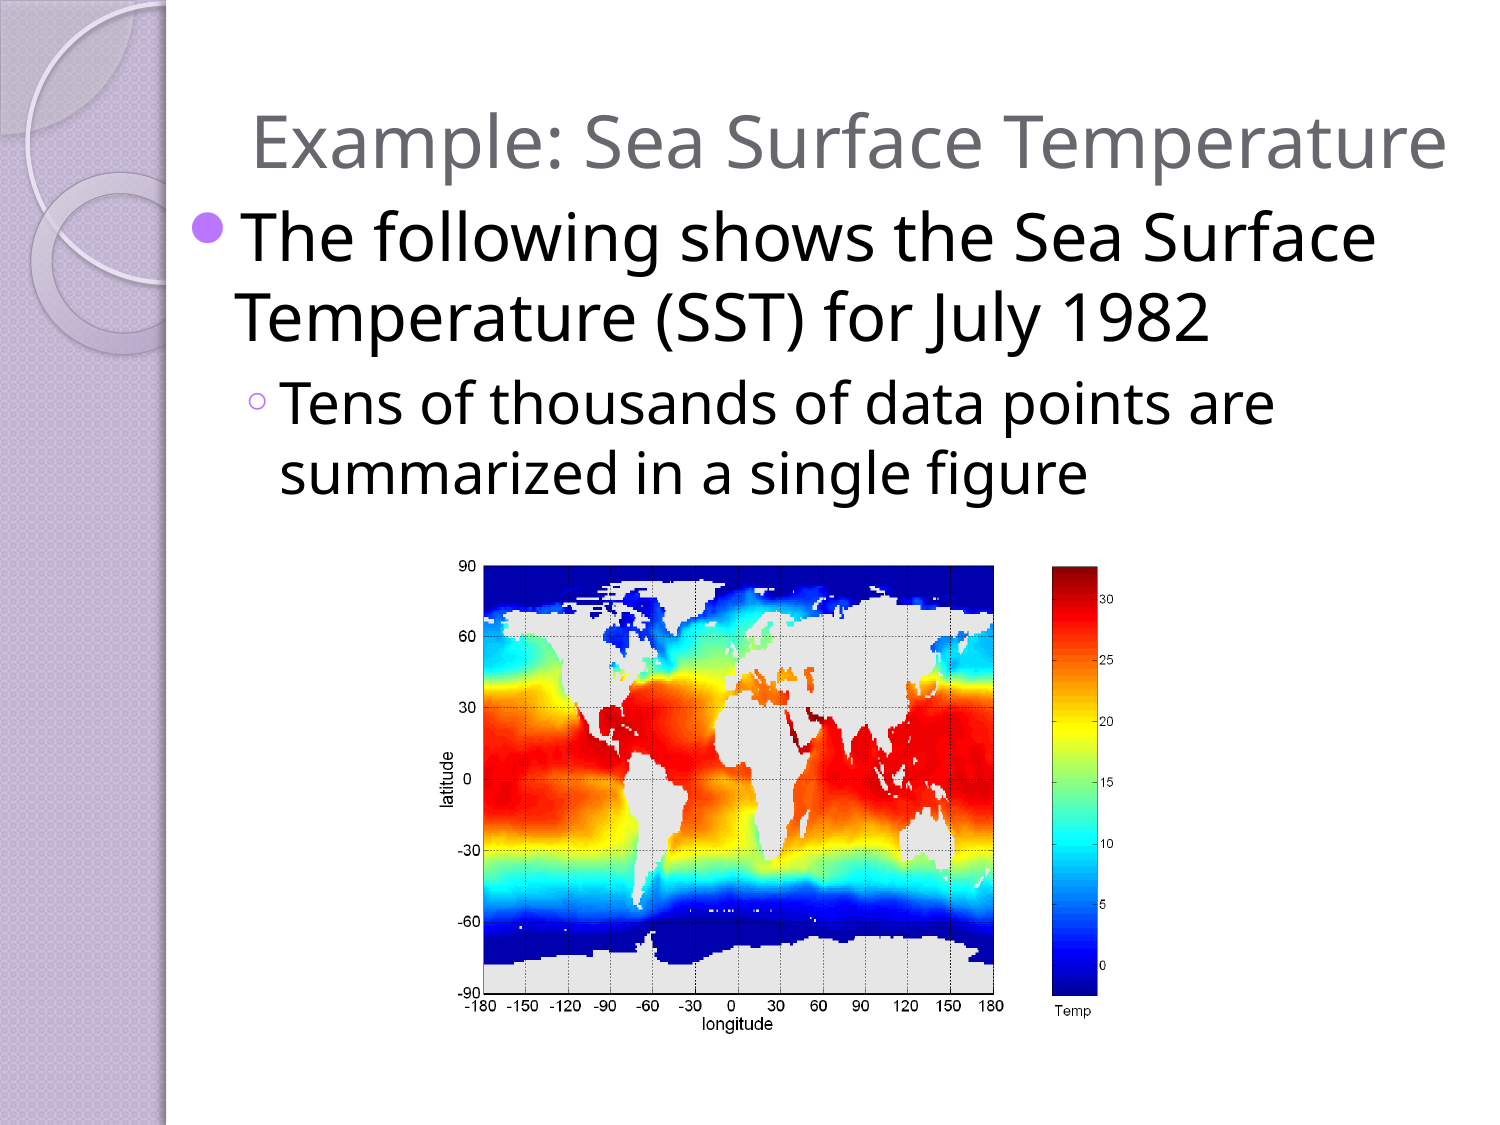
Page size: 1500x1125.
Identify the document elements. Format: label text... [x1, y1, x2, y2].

list The following shows the Sea Surface Temperature (SST) for July 1982 Tens of thousands of data points are summarized in a single figure [159, 187, 1450, 1038]
title Example: Sea Surface Temperature [235, 45, 1466, 233]
picture [383, 526, 1153, 1038]
